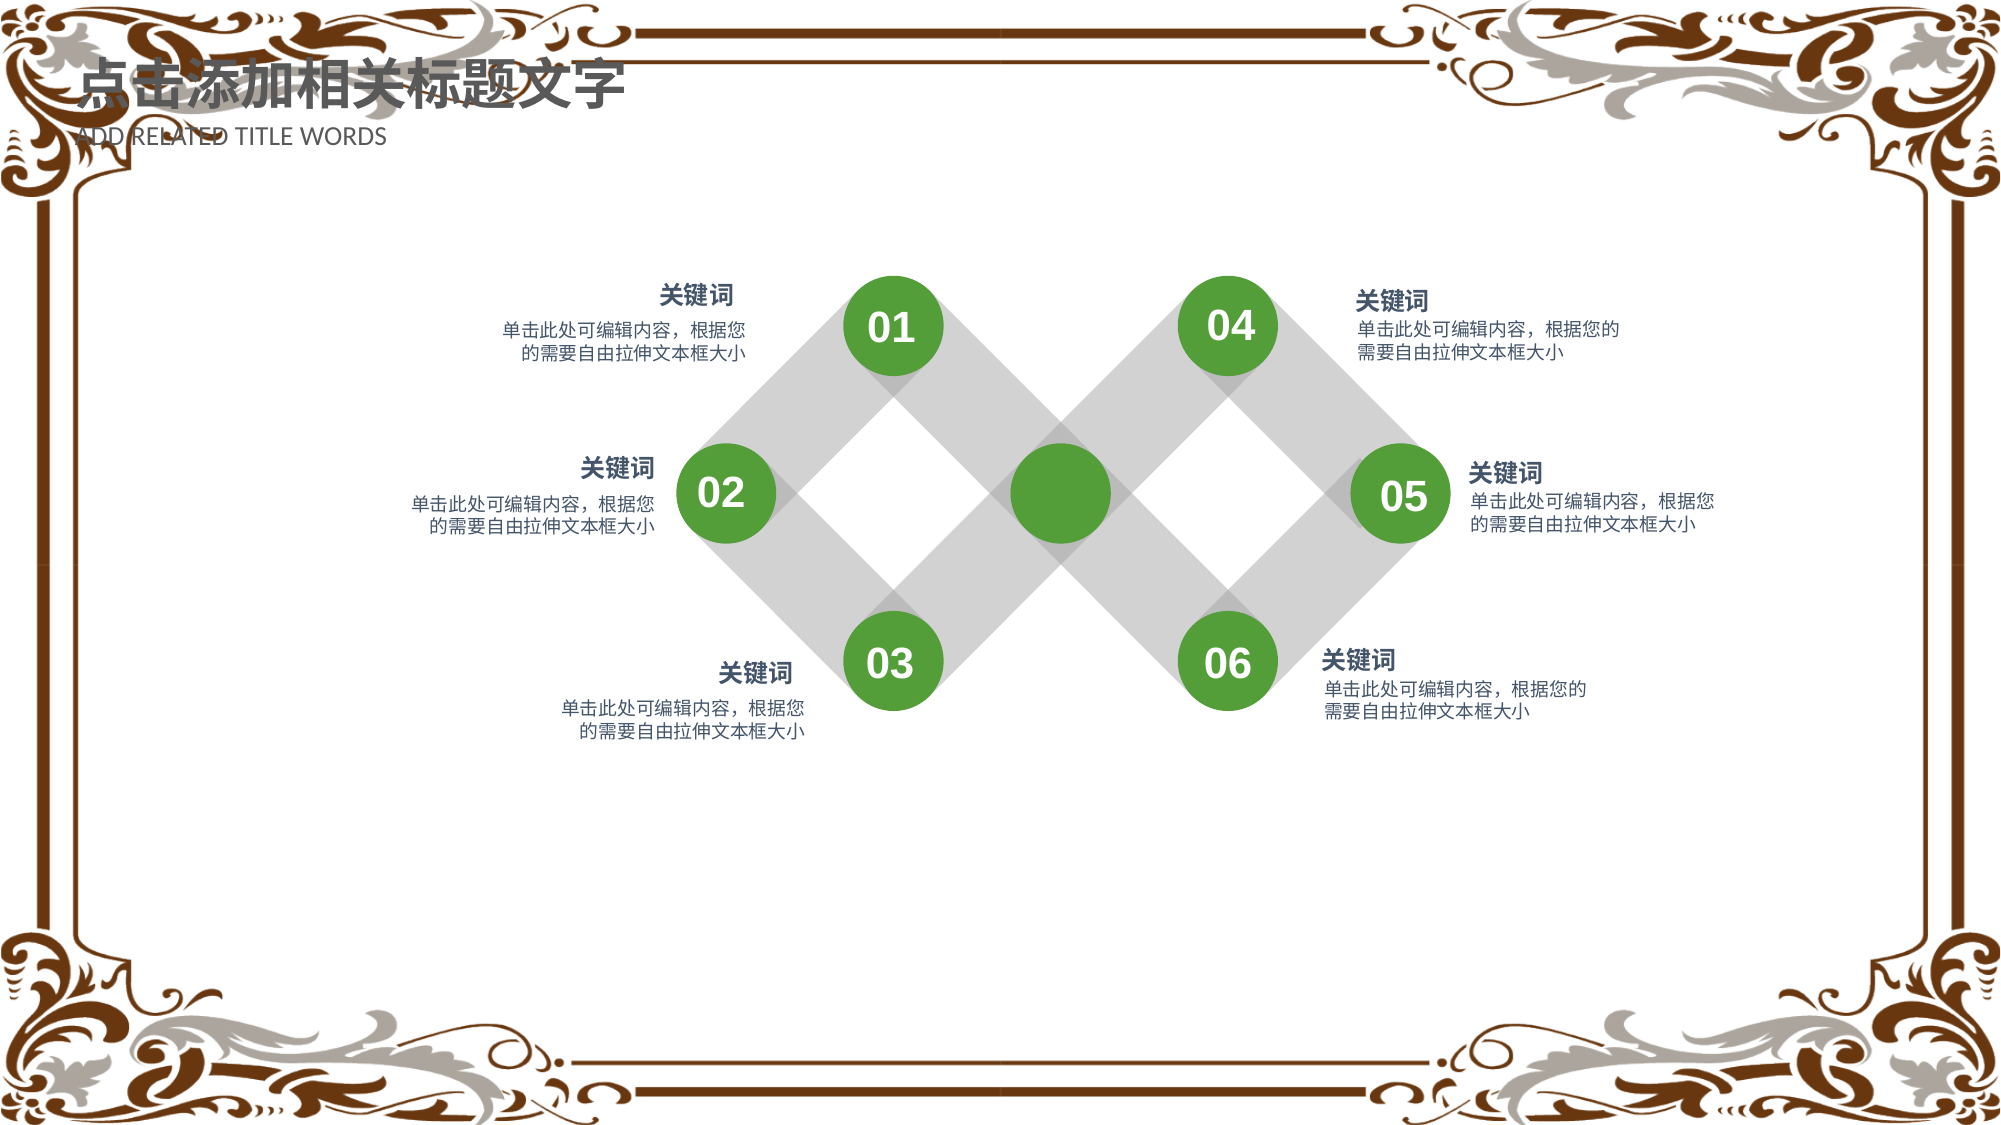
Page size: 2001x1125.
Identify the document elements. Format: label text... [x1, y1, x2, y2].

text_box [404, 452, 668, 538]
text_box ADD RELATED TITLE WORDS [59, 110, 403, 159]
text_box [1345, 285, 1633, 364]
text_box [495, 279, 747, 365]
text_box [1458, 457, 1732, 536]
picture [3, 1, 1999, 1125]
text_box 点击添加相关标题文字 [60, 41, 644, 123]
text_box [671, 270, 1456, 716]
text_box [1312, 644, 1595, 724]
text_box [554, 657, 805, 743]
